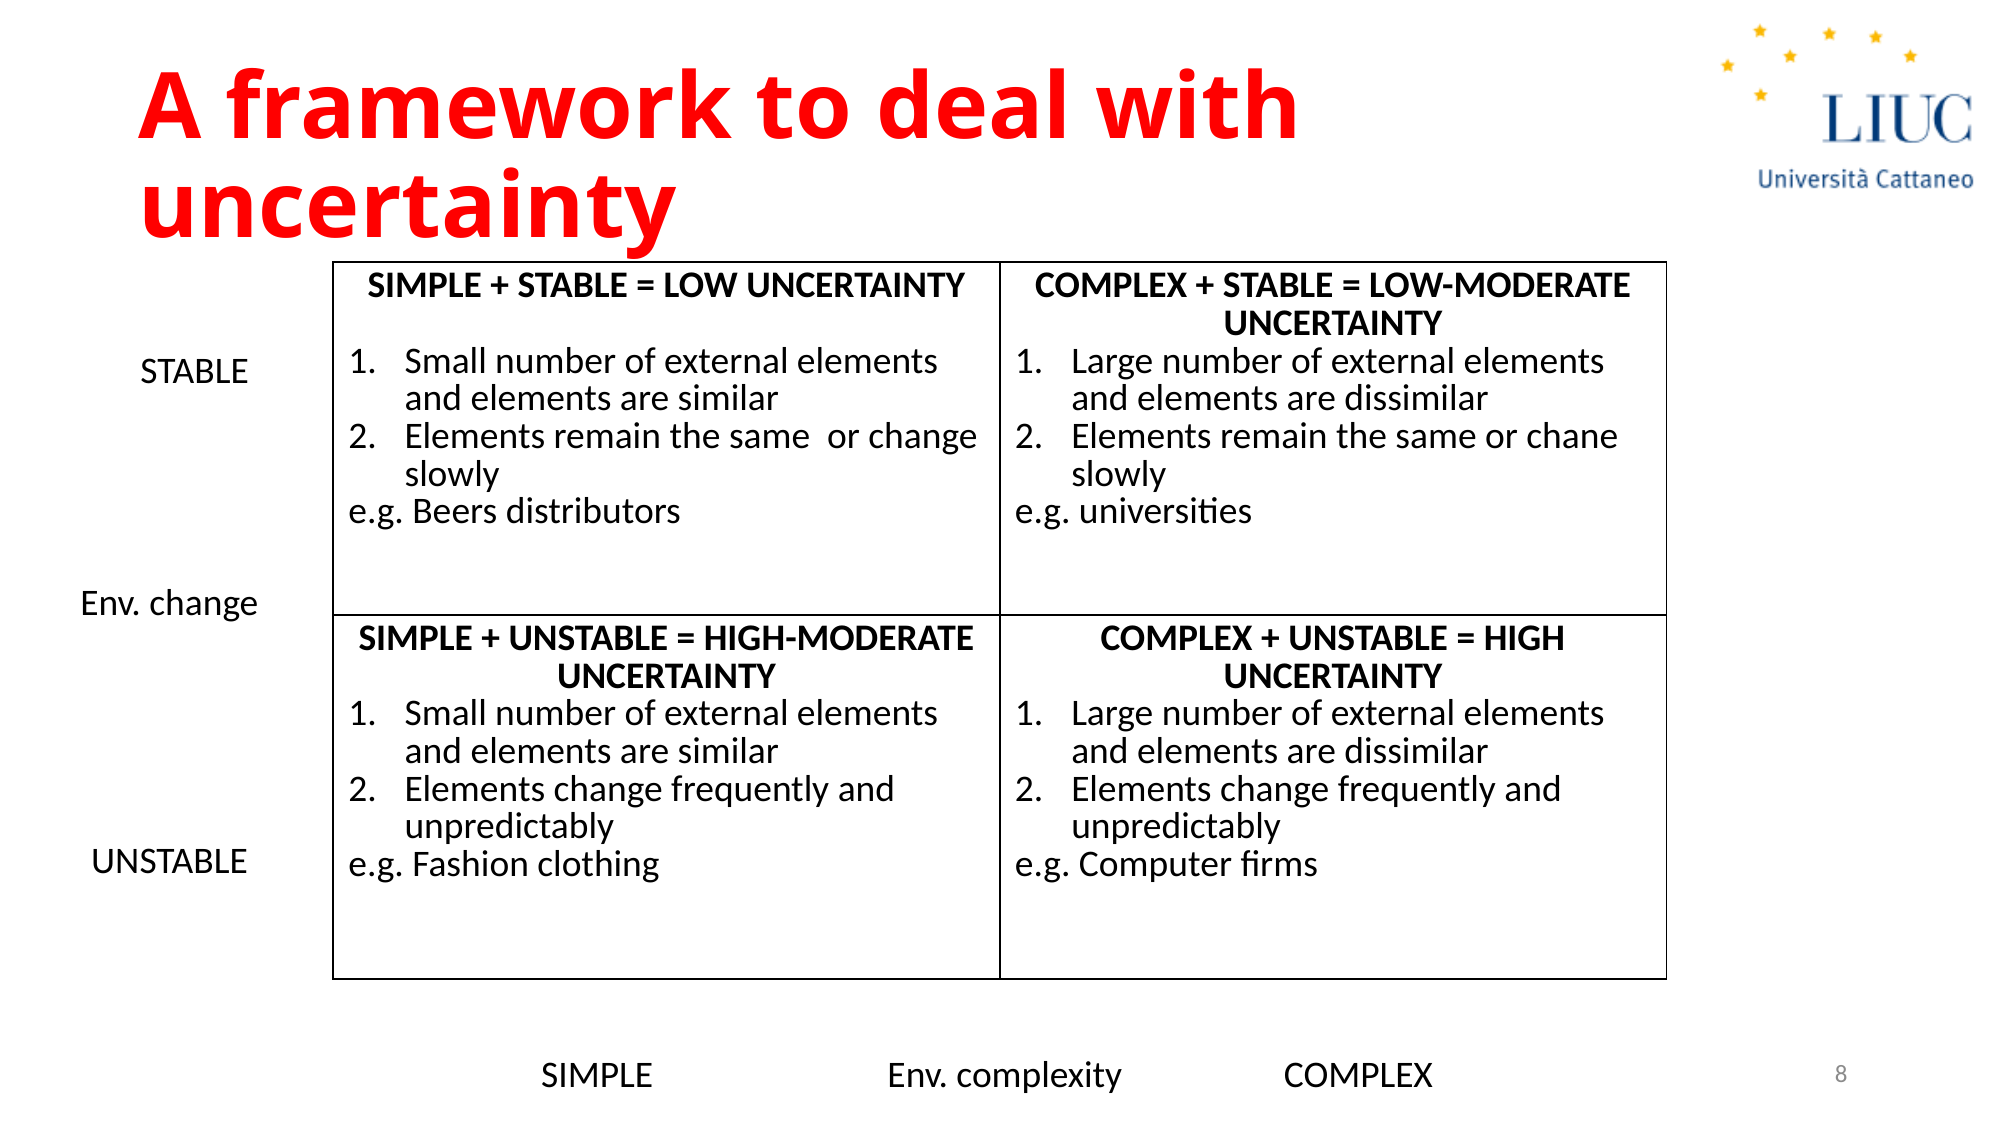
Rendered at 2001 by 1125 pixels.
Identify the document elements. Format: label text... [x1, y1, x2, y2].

slide_number 8 [1586, 1042, 1863, 1103]
picture [1696, 0, 2000, 210]
table_header COMPLEX + STABLE = LOW-MODERATE UNCERTAINTY Large number of external elements and elements are dissimilar Elements remain the same or chane slowly e.g. universities [1001, 263, 1666, 614]
table_cell SIMPLE + UNSTABLE = HIGH-MODERATE UNCERTAINTY Small number of external elements and elements are similar Elements change frequently and unpredictably e.g. Fashion clothing [334, 616, 999, 978]
table_header SIMPLE + STABLE = LOW UNCERTAINTY Small number of external elements and elements are similar Elements remain the same or change slowly e.g. Beers distributors [334, 263, 999, 614]
text_box Env. change [60, 524, 279, 678]
text_box COMPLEX [1132, 996, 1586, 1125]
title A framework to deal with uncertainty [123, 49, 1849, 268]
table_cell COMPLEX + UNSTABLE = HIGH UNCERTAINTY Large number of external elements and elements are dissimilar Elements change frequently and unpredictably e.g. Computer firms [1001, 616, 1666, 978]
text_box UNSTABLE [60, 782, 279, 935]
text_box STABLE [60, 266, 279, 420]
text_box STABLE [85, 291, 304, 445]
text_box SIMPLE [370, 996, 824, 1125]
text_box Env. complexity [824, 996, 1132, 1125]
